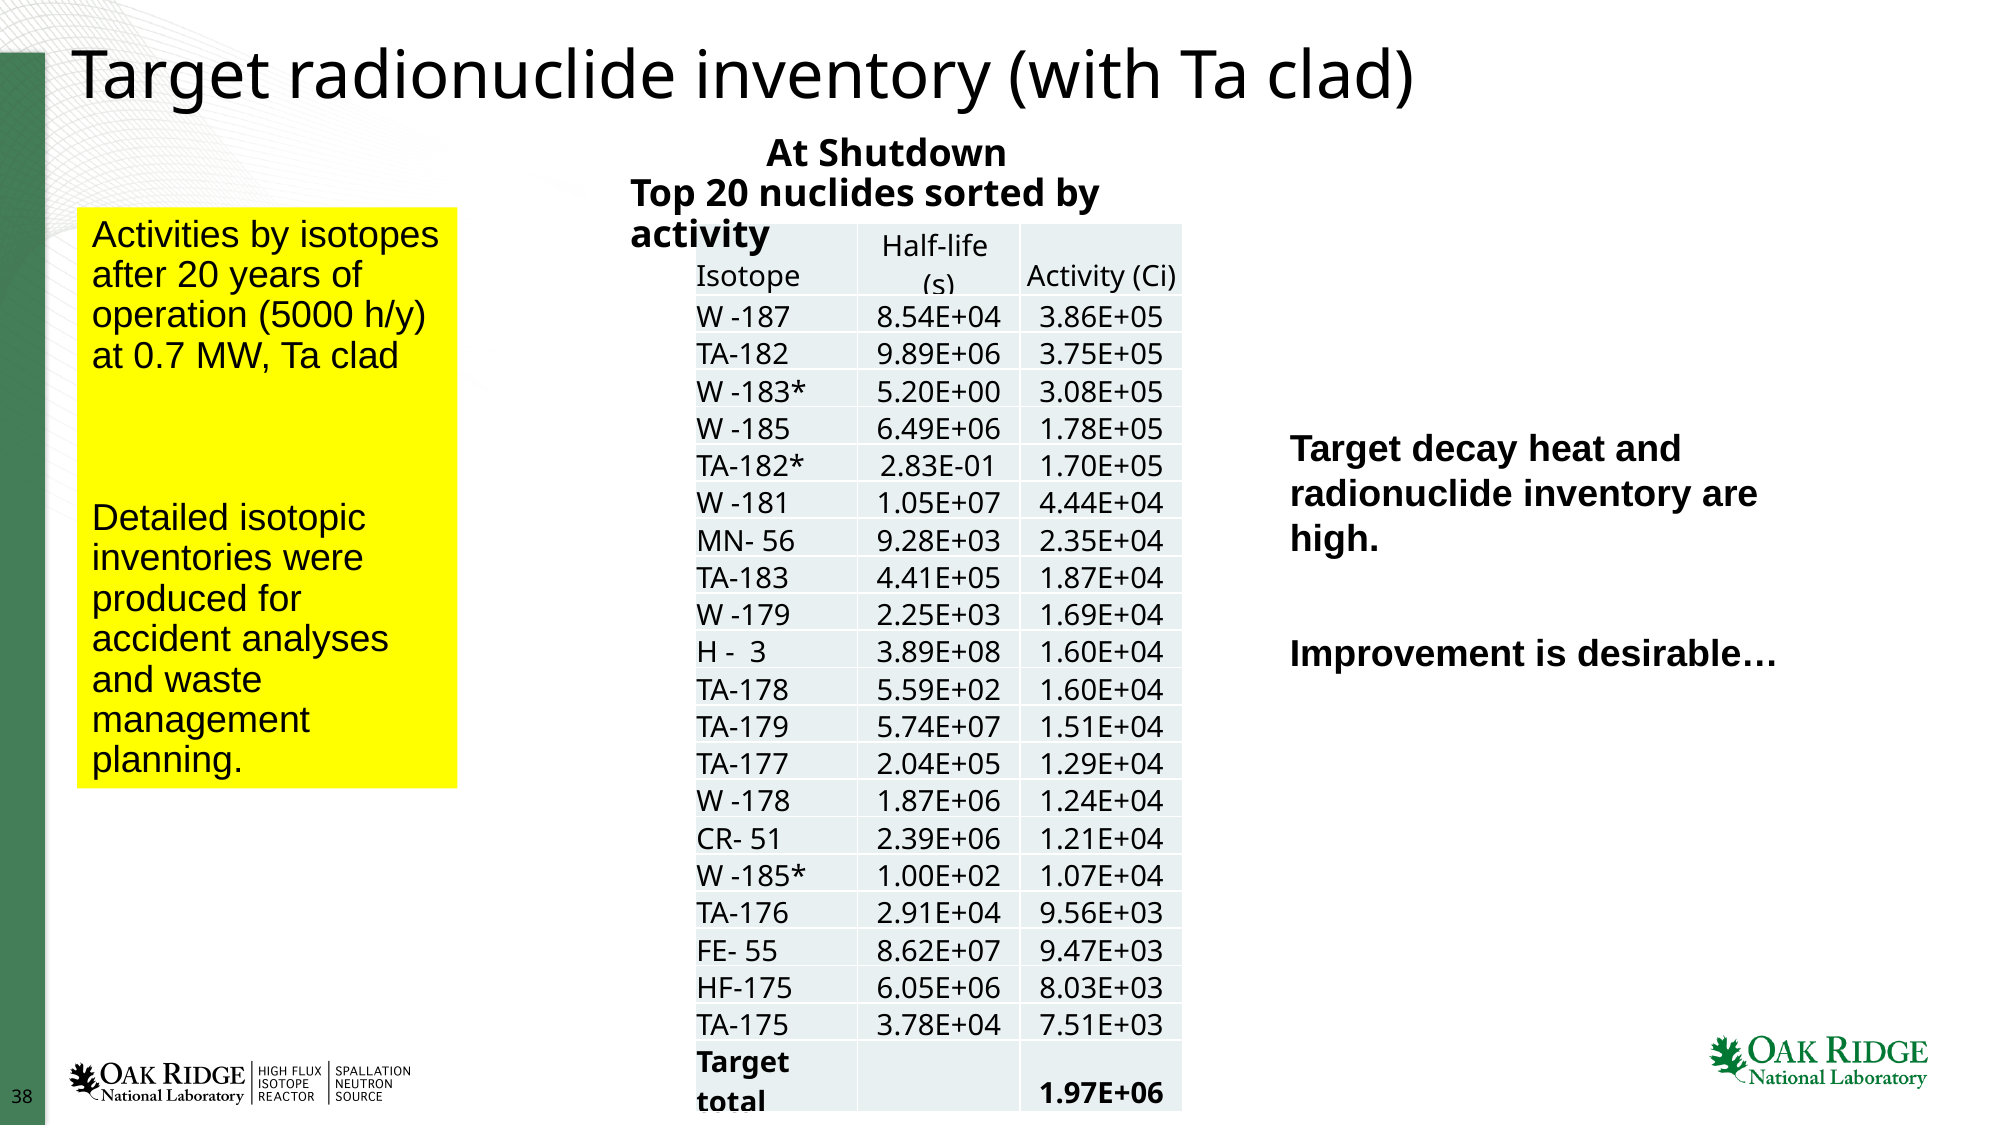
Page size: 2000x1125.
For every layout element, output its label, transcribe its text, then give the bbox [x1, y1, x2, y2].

text_box At Shutdown Top 20 nuclides sorted by activity [615, 126, 1263, 263]
table_cell 6.49E+06 [858, 407, 1019, 443]
table_cell 1.87E+06 [858, 780, 1019, 816]
table_cell 8.03E+03 [1021, 966, 1182, 1002]
table_cell TA-176 [696, 892, 857, 927]
table_cell 1.21E+04 [1021, 817, 1182, 853]
table_cell 3.89E+08 [858, 631, 1019, 667]
table_cell 3.78E+04 [858, 1004, 1019, 1039]
table_cell 2.04E+05 [858, 743, 1019, 778]
table_cell 1.97E+06 [1021, 1041, 1182, 1111]
table_cell W -178 [696, 780, 857, 816]
table_cell 1.29E+04 [1021, 743, 1182, 778]
table_cell 1.24E+04 [1021, 780, 1182, 816]
table_cell Target total [696, 1041, 857, 1111]
table_cell TA-179 [696, 706, 857, 741]
table_cell [858, 1041, 1019, 1111]
text_box Target decay heat and radionuclide inventory are high. Improvement is desirable… [1275, 416, 1844, 682]
table_cell 3.08E+05 [1021, 370, 1182, 406]
table_cell 9.89E+06 [858, 333, 1019, 368]
table_cell 5.74E+07 [858, 706, 1019, 741]
table_cell W -179 [696, 594, 857, 629]
table_cell 4.41E+05 [858, 557, 1019, 592]
table_cell TA-177 [696, 743, 857, 778]
table_cell TA-178 [696, 668, 857, 704]
table_cell 1.05E+07 [858, 482, 1019, 517]
table_cell 2.39E+06 [858, 817, 1019, 853]
table_cell 1.70E+05 [1021, 445, 1182, 480]
table_cell H - 3 [696, 631, 857, 667]
table_cell CR- 51 [696, 817, 857, 853]
table_cell 9.28E+03 [858, 519, 1019, 555]
table_cell 2.35E+04 [1021, 519, 1182, 555]
table_cell 1.87E+04 [1021, 557, 1182, 592]
table_cell TA-183 [696, 557, 857, 592]
table_cell 9.47E+03 [1021, 929, 1182, 965]
table_cell TA-182* [696, 445, 857, 480]
table_cell 1.69E+04 [1021, 594, 1182, 629]
table_cell W -187 [696, 296, 857, 331]
table_cell 4.44E+04 [1021, 482, 1182, 517]
table_cell TA-182 [696, 333, 857, 368]
text_box Activities by isotopes after 20 years of operation (5000 h/y) at 0.7 MW, Ta clad Detailed isotopic inventories were produced for accident analyses and waste management planning. [77, 207, 458, 789]
table_cell W -181 [696, 482, 857, 517]
table_cell 3.75E+05 [1021, 333, 1182, 368]
table_cell 1.60E+04 [1021, 668, 1182, 704]
picture [66, 1058, 413, 1108]
table_cell 7.51E+03 [1021, 1004, 1182, 1039]
table_cell MN- 56 [696, 519, 857, 555]
table_cell 1.51E+04 [1021, 706, 1182, 741]
table_cell 2.25E+03 [858, 594, 1019, 629]
table_header Half-life (s) [858, 263, 1019, 294]
title Target radionuclide inventory (with Ta clad) [56, 33, 1944, 119]
table_cell 2.83E-01 [858, 445, 1019, 480]
table_cell 9.56E+03 [1021, 892, 1182, 927]
table_cell 1.78E+05 [1021, 407, 1182, 443]
table_cell 5.59E+02 [858, 668, 1019, 704]
table_cell 8.62E+07 [858, 929, 1019, 965]
table_cell FE- 55 [696, 929, 857, 965]
table_cell 1.60E+04 [1021, 631, 1182, 667]
picture [1709, 1035, 1928, 1089]
table_cell W -183* [696, 370, 857, 406]
table_cell 6.05E+06 [858, 966, 1019, 1002]
table_cell 1.07E+04 [1021, 855, 1182, 890]
table_cell 5.20E+00 [858, 370, 1019, 406]
table_cell 1.00E+02 [858, 855, 1019, 890]
table_cell W -185* [696, 855, 857, 890]
table_cell W -185 [696, 407, 857, 443]
table_header Activity (Ci) [1021, 263, 1182, 294]
table_cell TA-175 [696, 1004, 857, 1039]
table_header Isotope [696, 263, 857, 294]
table_cell 8.54E+04 [858, 296, 1019, 331]
table_cell 3.86E+05 [1021, 296, 1182, 331]
table_cell HF-175 [696, 966, 857, 1002]
table_cell 2.91E+04 [858, 892, 1019, 927]
